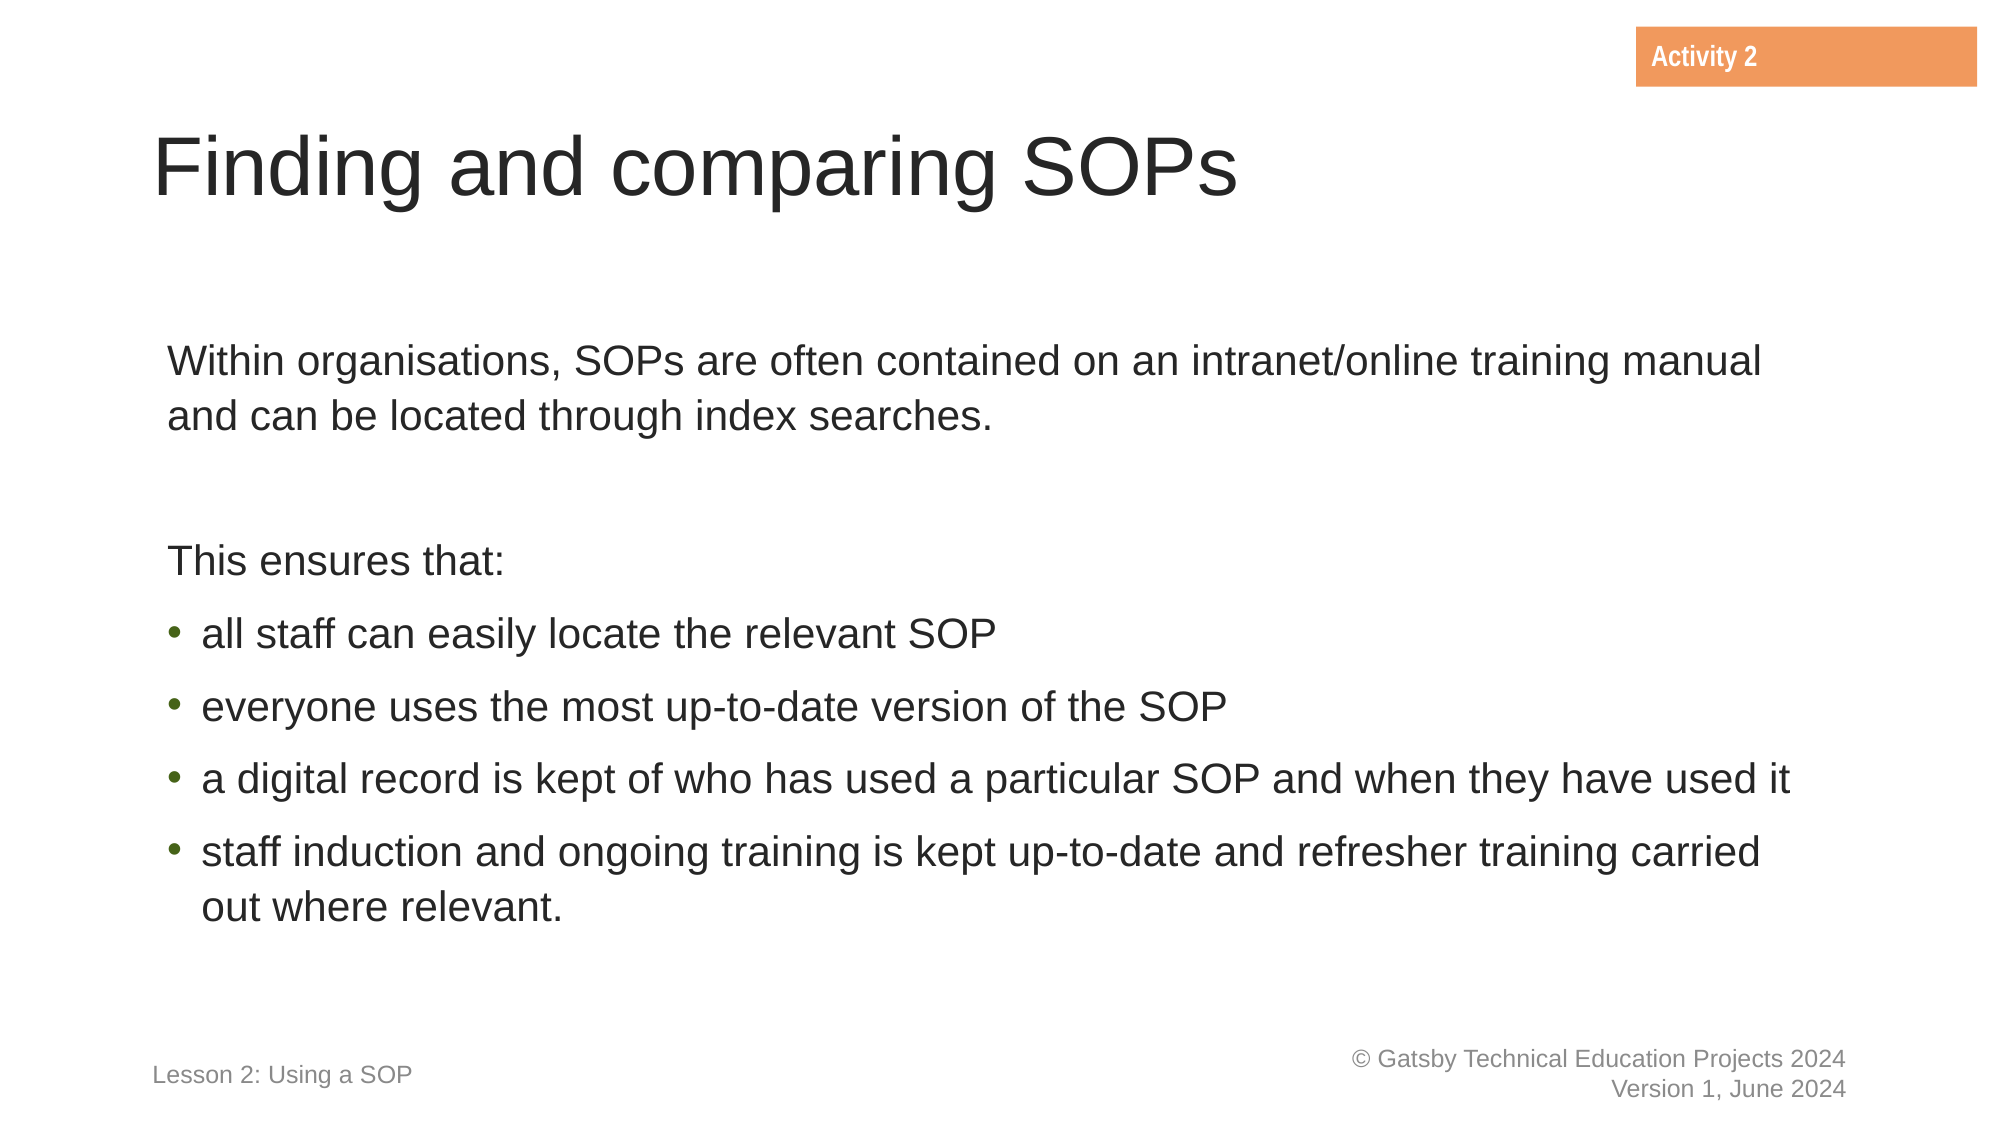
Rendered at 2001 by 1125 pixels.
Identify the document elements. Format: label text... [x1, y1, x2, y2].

list Activity 2 [1636, 26, 1978, 87]
title Finding and comparing SOPs [137, 59, 1863, 278]
list Lesson 2: Using a SOP [137, 1042, 829, 1103]
list Within organisations, SOPs are often contained on an intranet/online training manual and can be located through index searches. This ensures that: all staff can easily locate the relevant SOP everyone uses the most up-to-date version of the SOP a digital record is kept of who has used a particular SOP and when they have used it staff induction and ongoing training is kept up-to-date and refresher training carried out where relevant. [137, 299, 1839, 1014]
